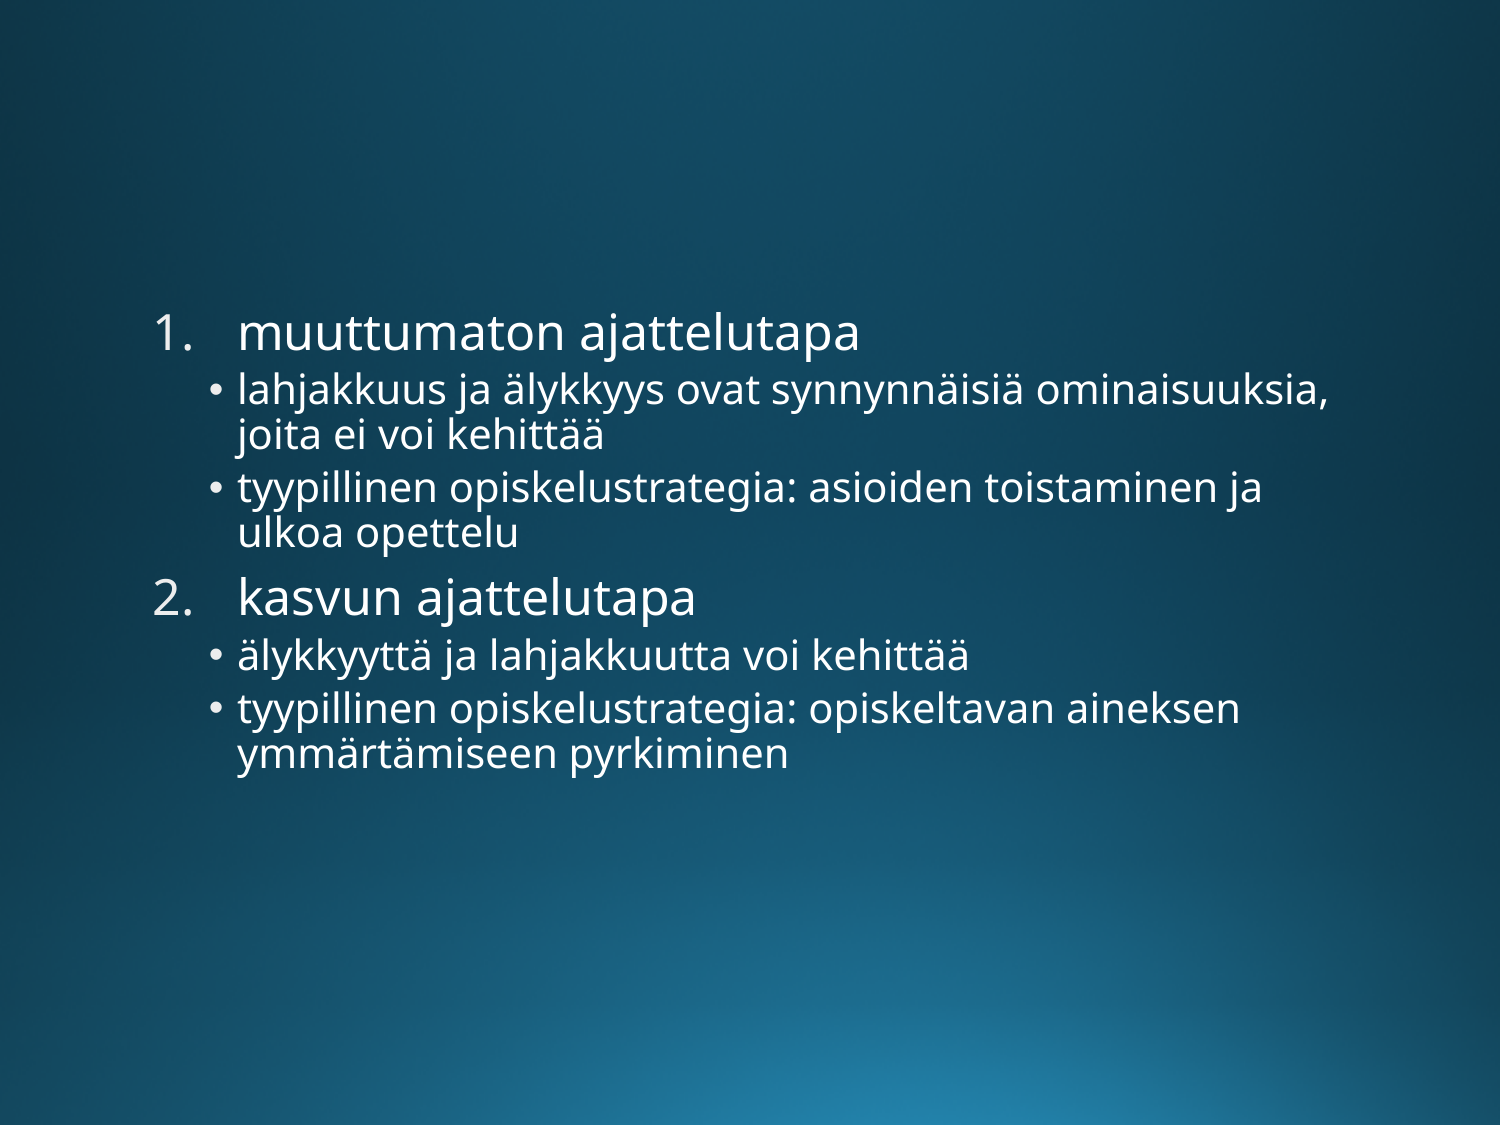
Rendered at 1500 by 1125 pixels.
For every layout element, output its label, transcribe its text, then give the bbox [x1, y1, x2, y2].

picture [0, 0, 1500, 1125]
list muuttumaton ajattelutapa lahjakkuus ja älykkyys ovat synnynnäisiä ominaisuuksia, joita ei voi kehittää tyypillinen opiskelustrategia: asioiden toistaminen ja ulkoa opettelu kasvun ajattelutapa älykkyyttä ja lahjakkuutta voi kehittää tyypillinen opiskelustrategia: opiskeltavan aineksen ymmärtämiseen pyrkiminen [137, 299, 1397, 1014]
